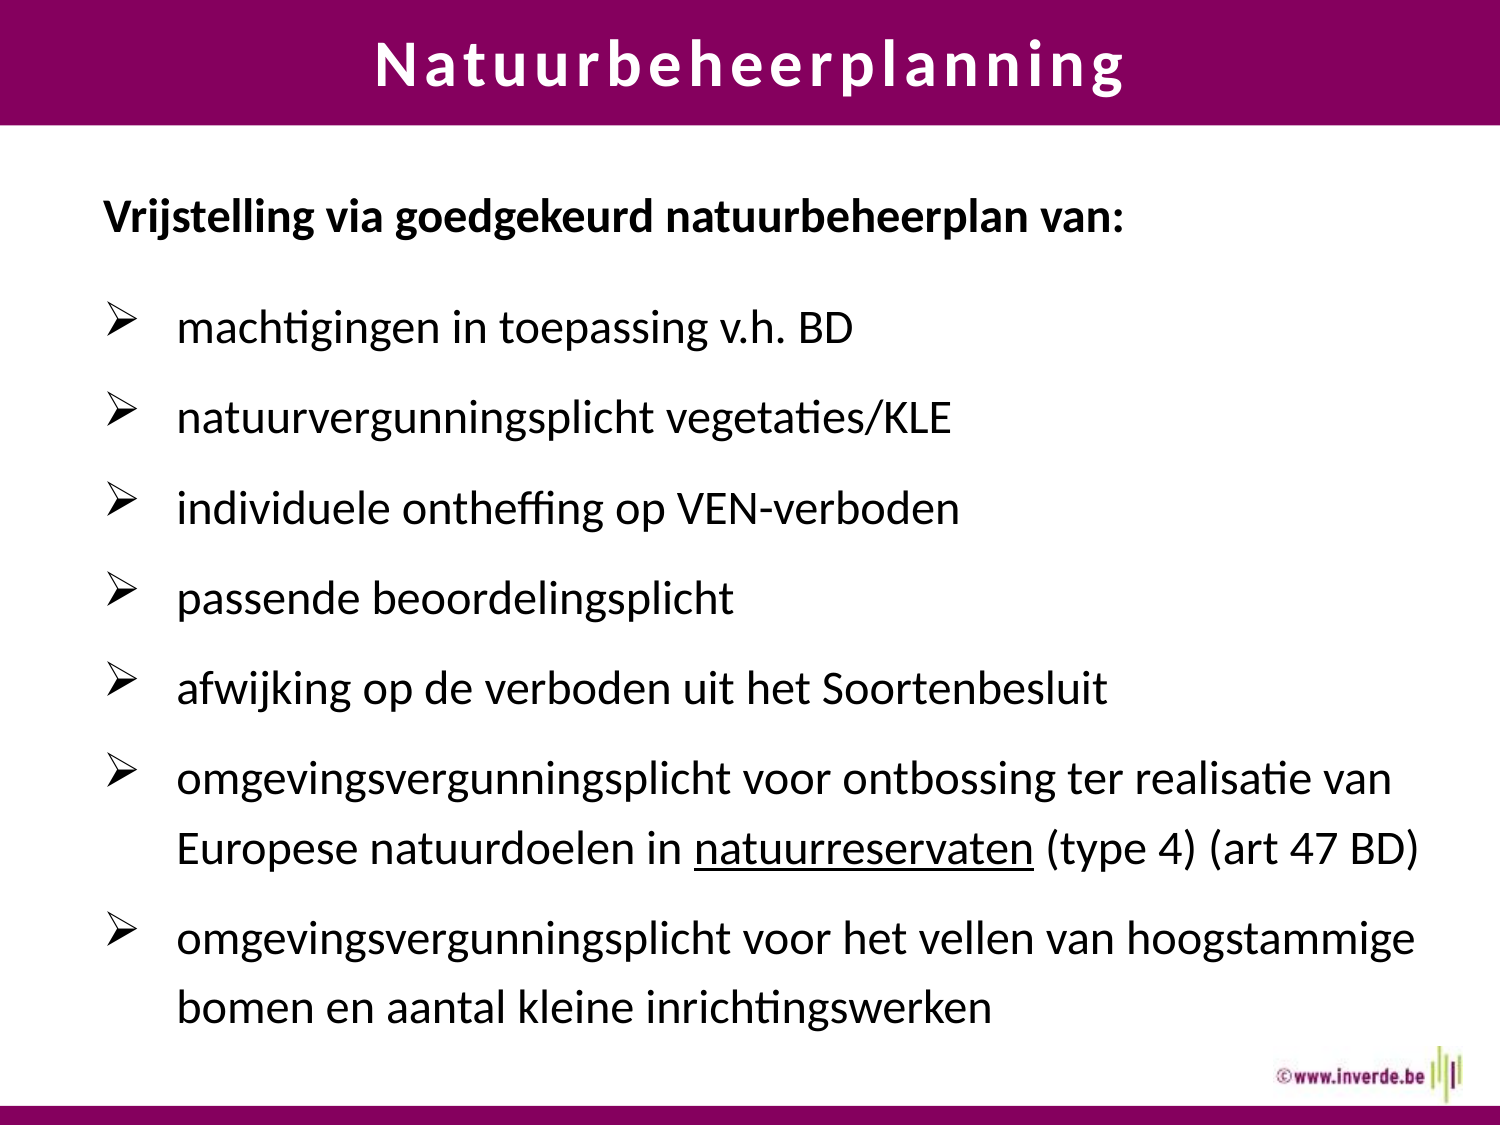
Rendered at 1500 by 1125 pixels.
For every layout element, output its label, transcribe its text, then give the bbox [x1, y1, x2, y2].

text_box Vrijstelling via goedgekeurd natuurbeheerplan van: machtigingen in toepassing v.h. BD natuurvergunningsplicht vegetaties/KLE individuele ontheffing op VEN-verboden passende beoordelingsplicht afwijking op de verboden uit het Soortenbesluit omgevingsvergunningsplicht voor ontbossing ter realisatie van Europese natuurdoelen in natuurreservaten (type 4) (art 47 BD) omgevingsvergunningsplicht voor het vellen van hoogstammige bomen en aantal kleine inrichtingswerken [88, 165, 1444, 1094]
text_box [0, 1104, 1500, 1125]
text_box [61, 125, 1463, 1046]
picture [1273, 1046, 1463, 1106]
title Natuurbeheerplanning [0, 0, 1500, 126]
